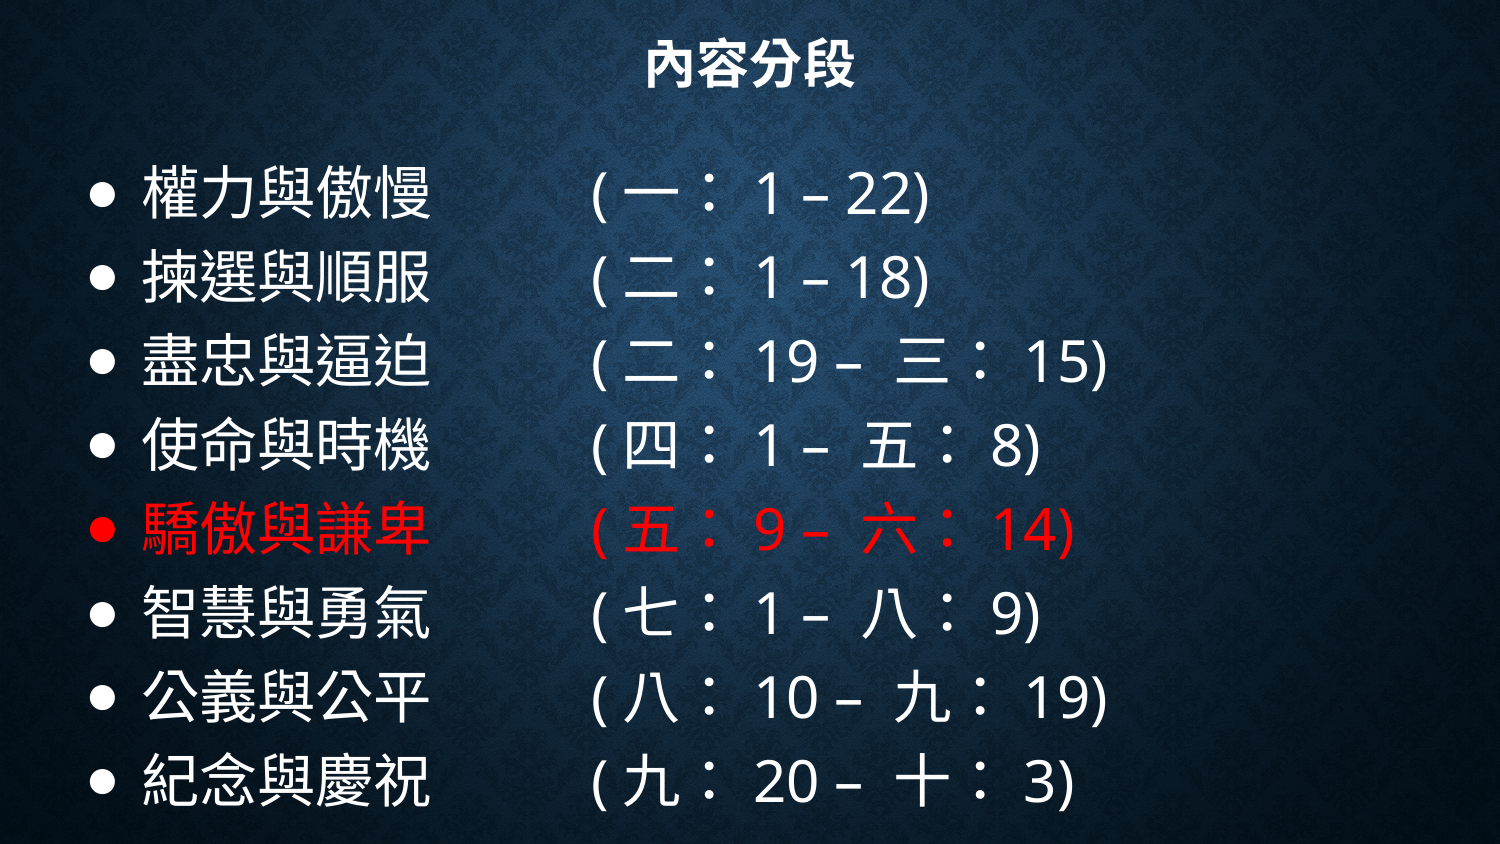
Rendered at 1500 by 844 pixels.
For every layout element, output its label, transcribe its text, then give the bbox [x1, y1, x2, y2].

title 內容分段 [51, 22, 1449, 117]
list 權力與傲慢 (一：1 – 22) 揀選與順服 (二：1 – 18) 盡忠與逼迫 (二：19 – 三：15) 使命與時機 (四：1 – 五：8) 驕傲與謙卑 (五：9 – 六：14) 智慧與勇氣 (七：1 – 八：9) 公義與公平 (八：10 – 九：19) 紀念與慶祝 (九：20 – 十：3) [51, 126, 1449, 832]
